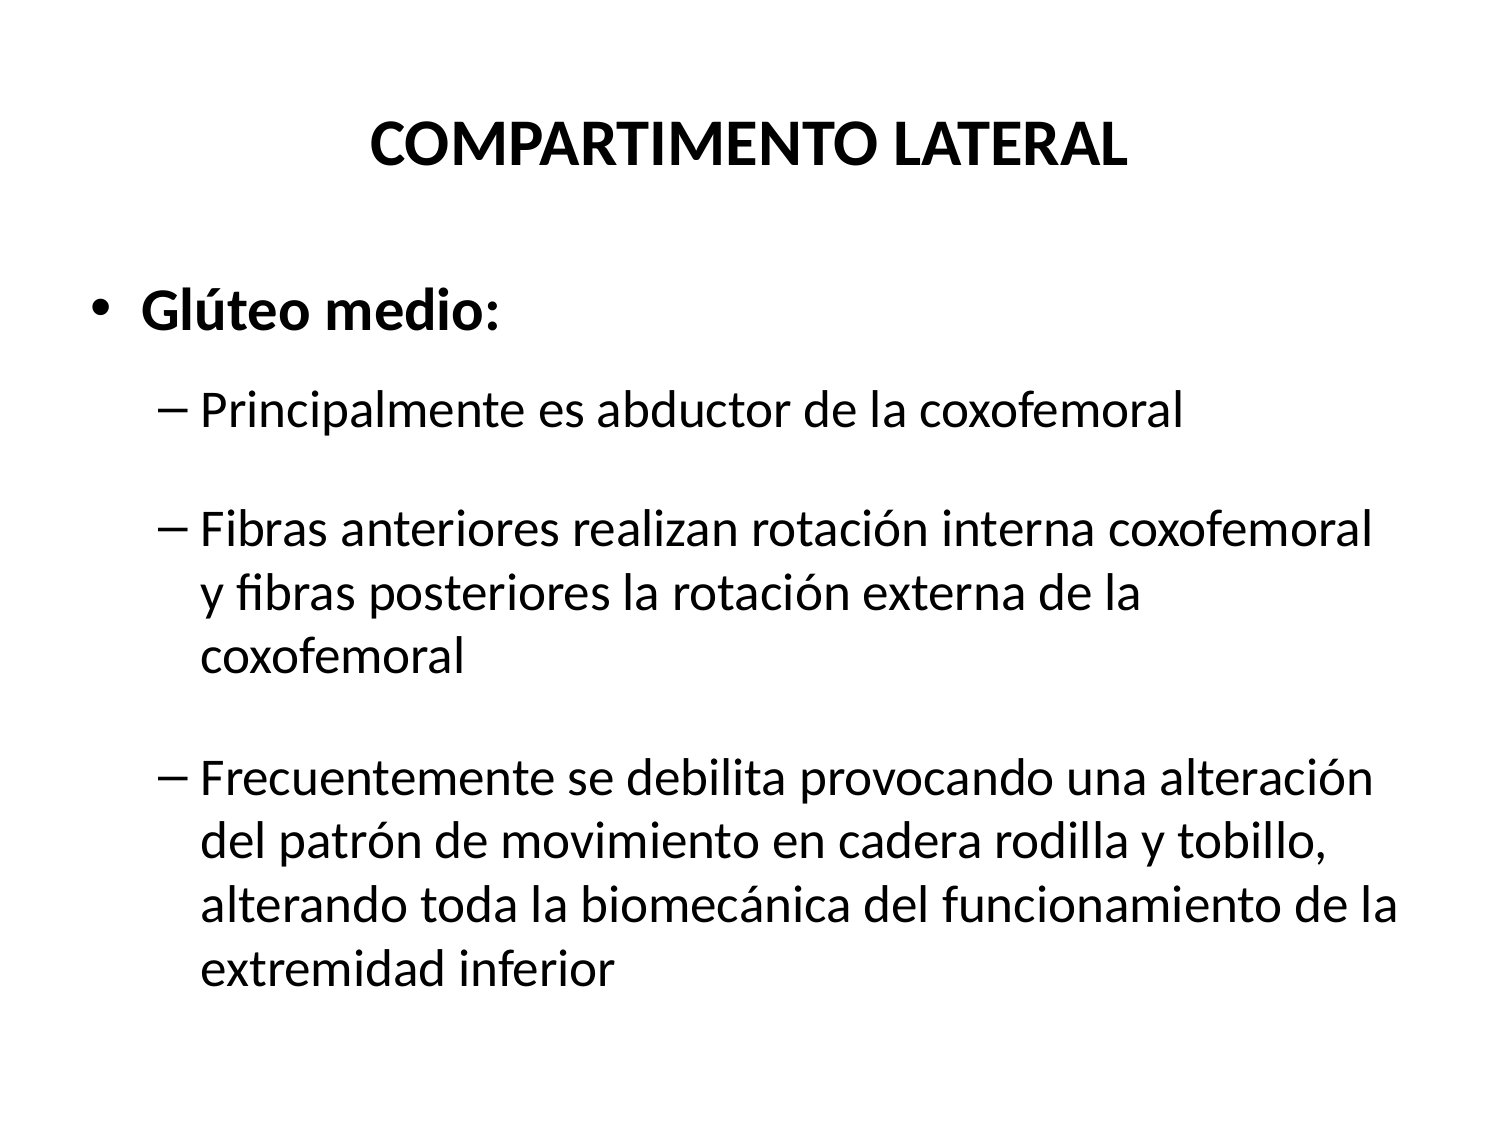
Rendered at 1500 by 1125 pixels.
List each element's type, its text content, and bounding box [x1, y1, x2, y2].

list Glúteo medio: Principalmente es abductor de la coxofemoral Fibras anteriores realizan rotación interna coxofemoral y fibras posteriores la rotación externa de la coxofemoral Frecuentemente se debilita provocando una alteración del patrón de movimiento en cadera rodilla y tobillo, alterando toda la biomecánica del funcionamiento de la extremidad inferior [75, 262, 1425, 1005]
title COMPARTIMENTO LATERAL [75, 45, 1425, 233]
